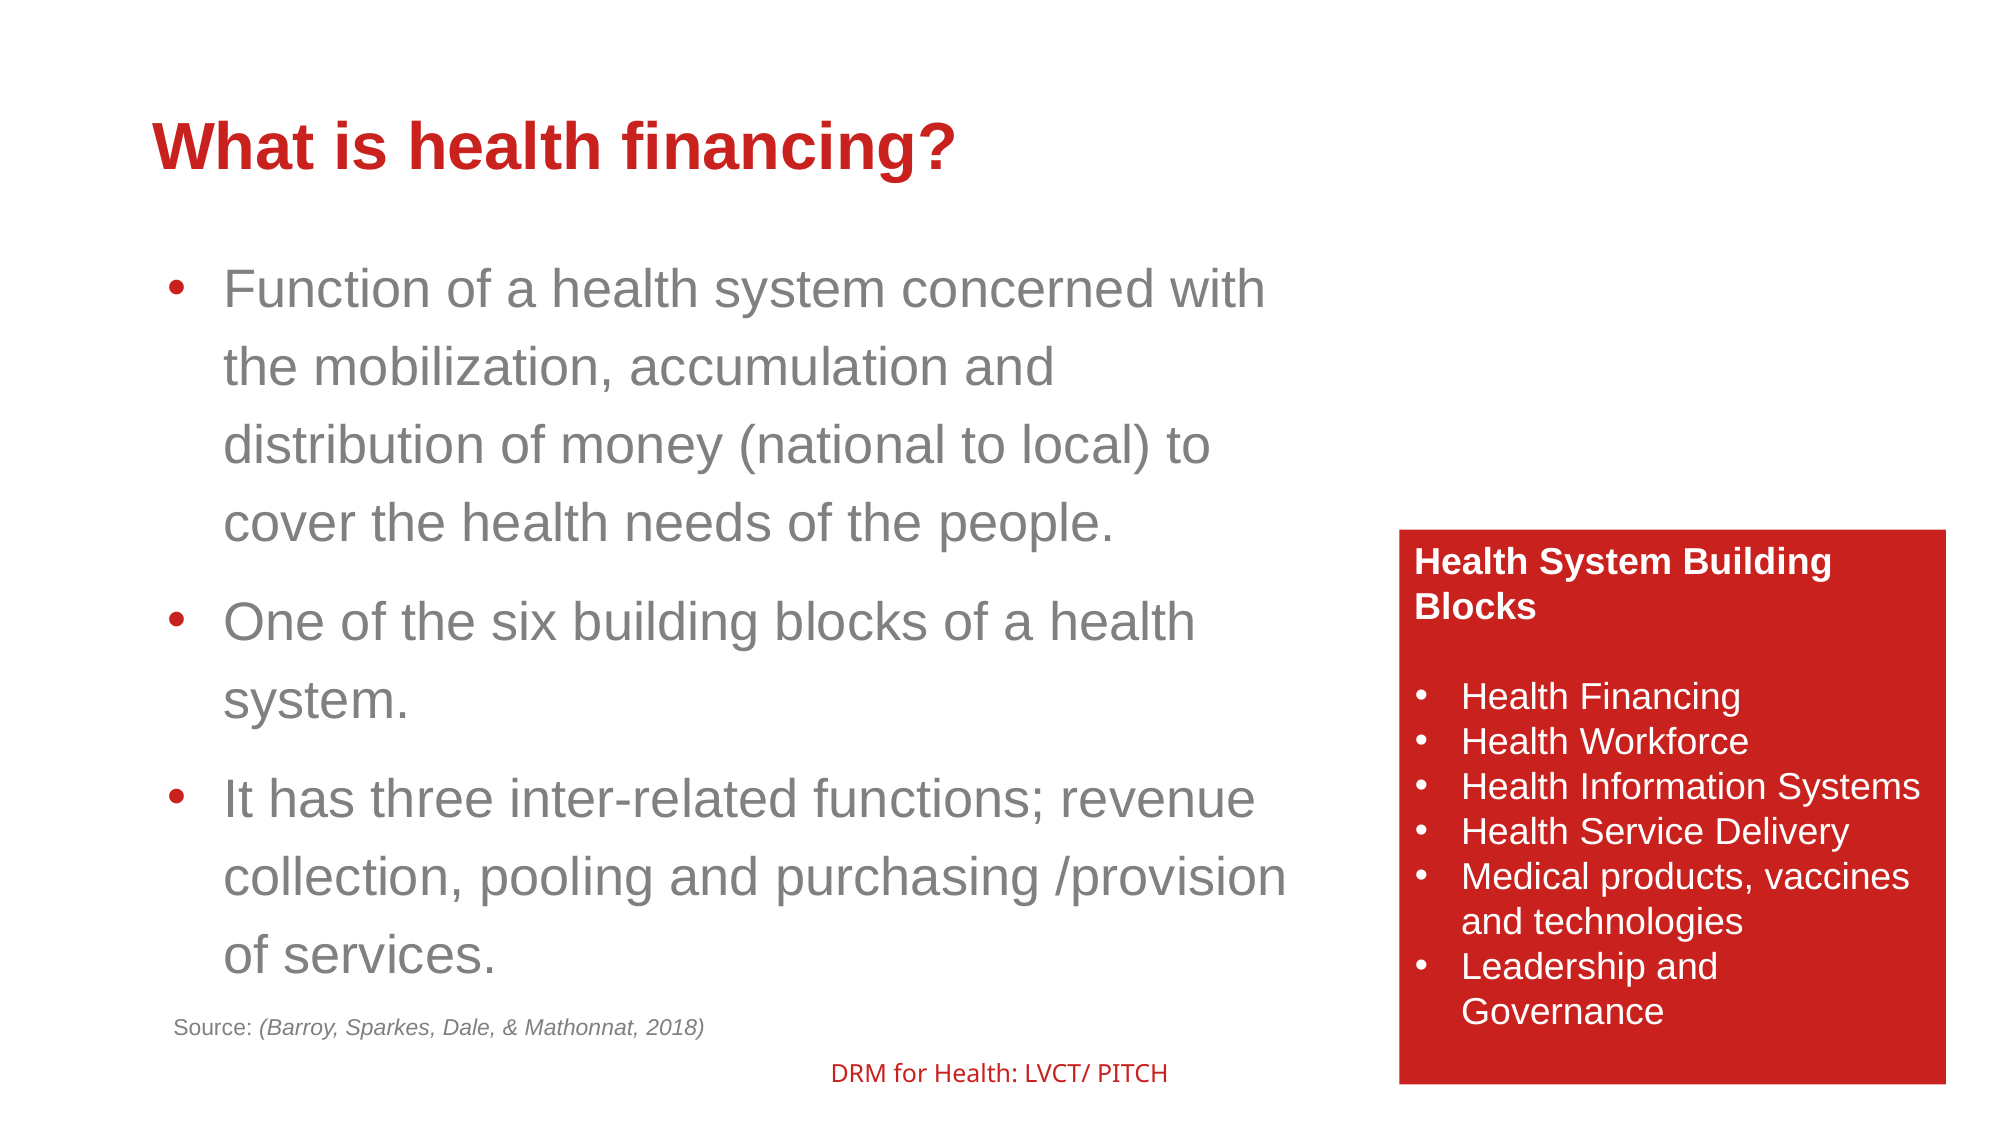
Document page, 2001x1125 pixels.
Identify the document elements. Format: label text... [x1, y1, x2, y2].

text_box Source: (Barroy, Sparkes, Dale, & Mathonnat, 2018) [158, 1005, 1230, 1048]
text_box Function of a health system concerned with the mobilization, accumulation and distribution of money (national to local) to cover the health needs of the people. One of the six building blocks of a health system. It has three inter-related functions; revenue collection, pooling and purchasing /provision of services. [150, 235, 1322, 990]
text_box What is health financing? [137, 59, 1862, 237]
text_box Health System Building Blocks Health Financing Health Workforce Health Information Systems Health Service Delivery Medical products, vaccines and technologies Leadership and Governance [1397, 528, 1948, 1086]
